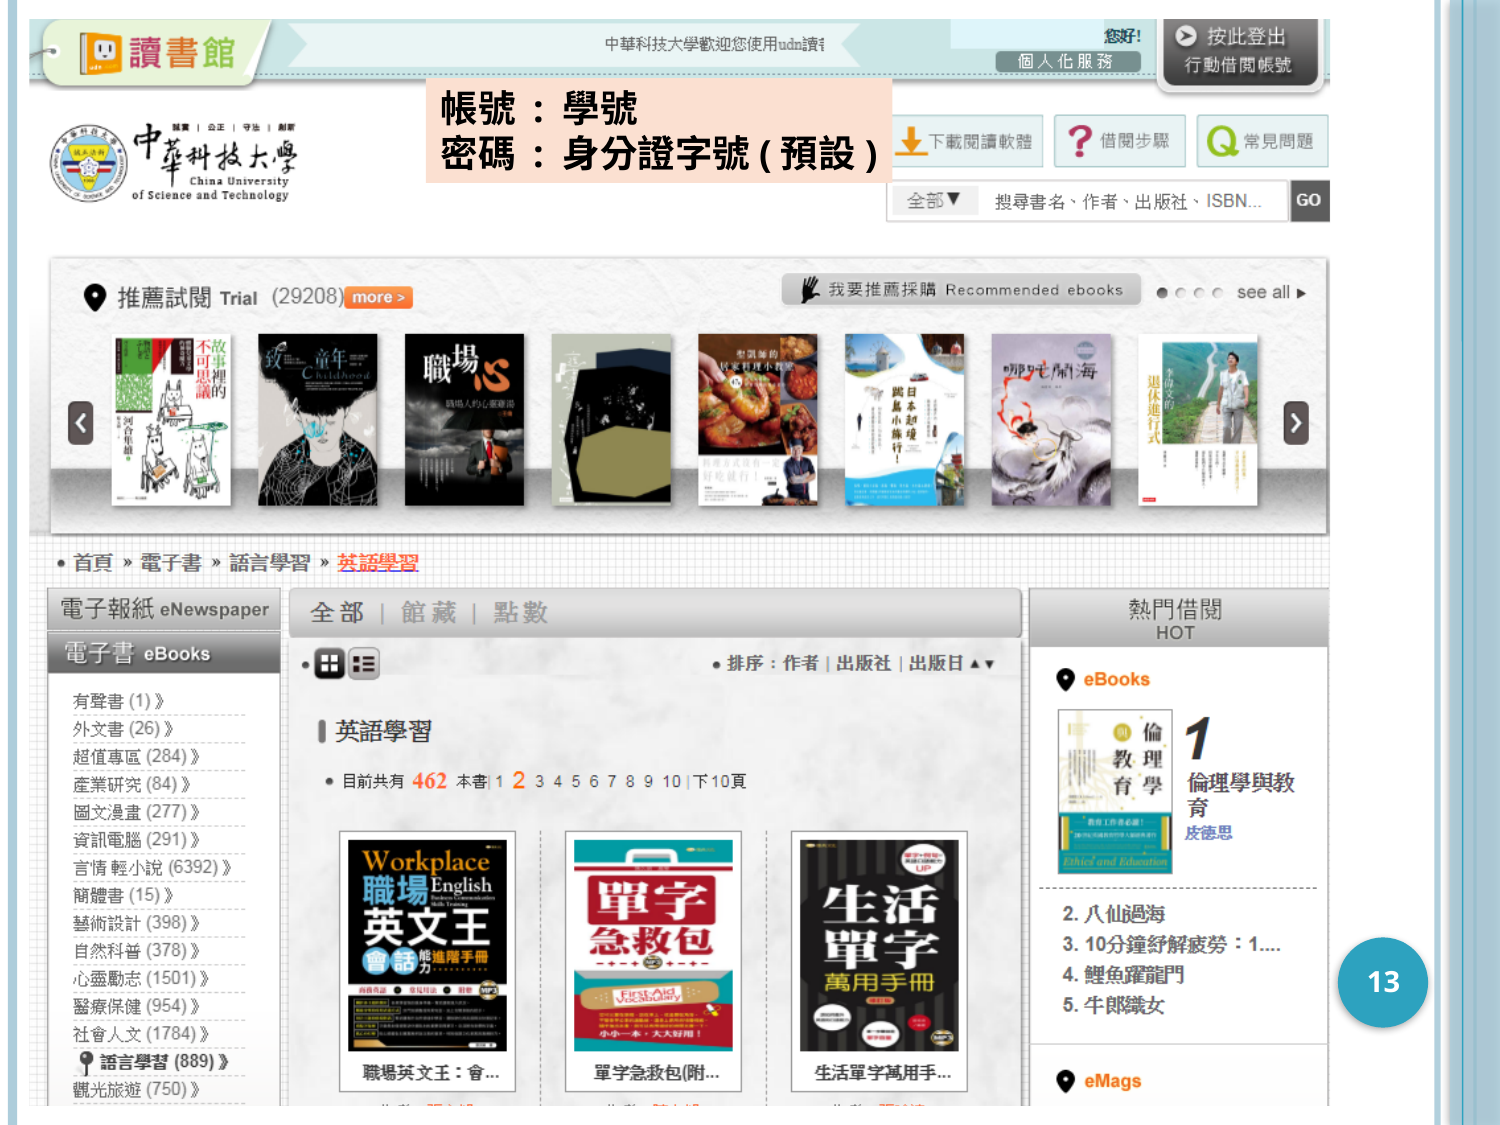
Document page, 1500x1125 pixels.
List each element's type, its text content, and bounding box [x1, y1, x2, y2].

picture [28, 18, 1331, 1107]
slide_number 13 [1337, 940, 1434, 1026]
